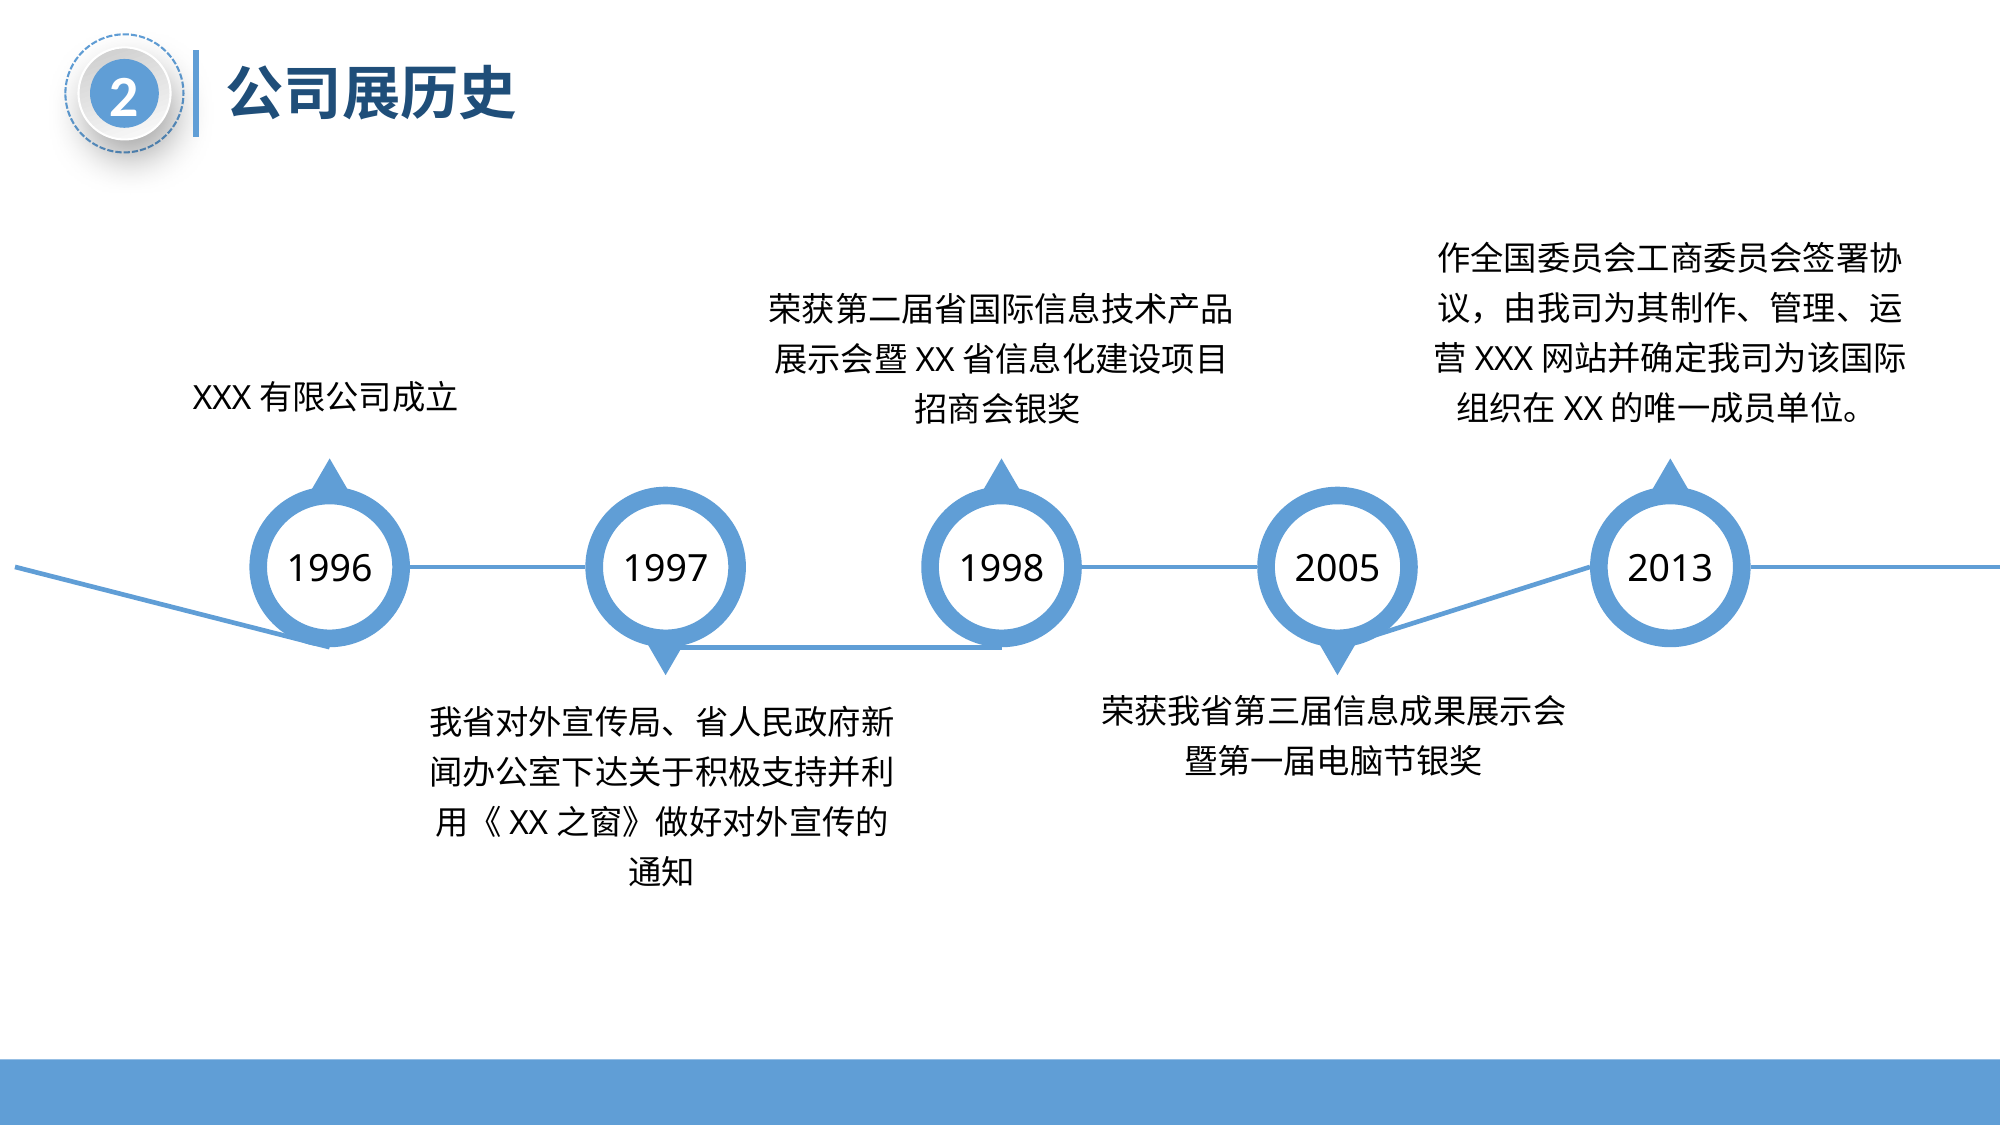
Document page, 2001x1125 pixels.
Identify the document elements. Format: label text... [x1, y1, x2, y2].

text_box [1590, 458, 1751, 648]
text_box XXX有限公司成立 [73, 358, 586, 424]
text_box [65, 34, 534, 153]
text_box 荣获第二届省国际信息技术产品展示会暨XX省信息化建设项目招商会银奖 [745, 270, 1258, 436]
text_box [1257, 486, 1418, 676]
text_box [249, 458, 410, 648]
text_box [0, 1058, 2000, 1125]
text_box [921, 458, 1082, 648]
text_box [585, 486, 746, 676]
text_box 荣获我省第三届信息成果展示会暨第一届电脑节银奖 [1078, 673, 1590, 788]
text_box 我省对外宣传局、省人民政府新闻办公室下达关于积极支持并利用《XX之窗》做好对外宣传的通知 [406, 684, 918, 899]
text_box 作全国委员会工商委员会签署协议，由我司为其制作、管理、运营XXX网站并确定我司为该国际组织在XX的唯一成员单位。 [1414, 220, 1926, 435]
